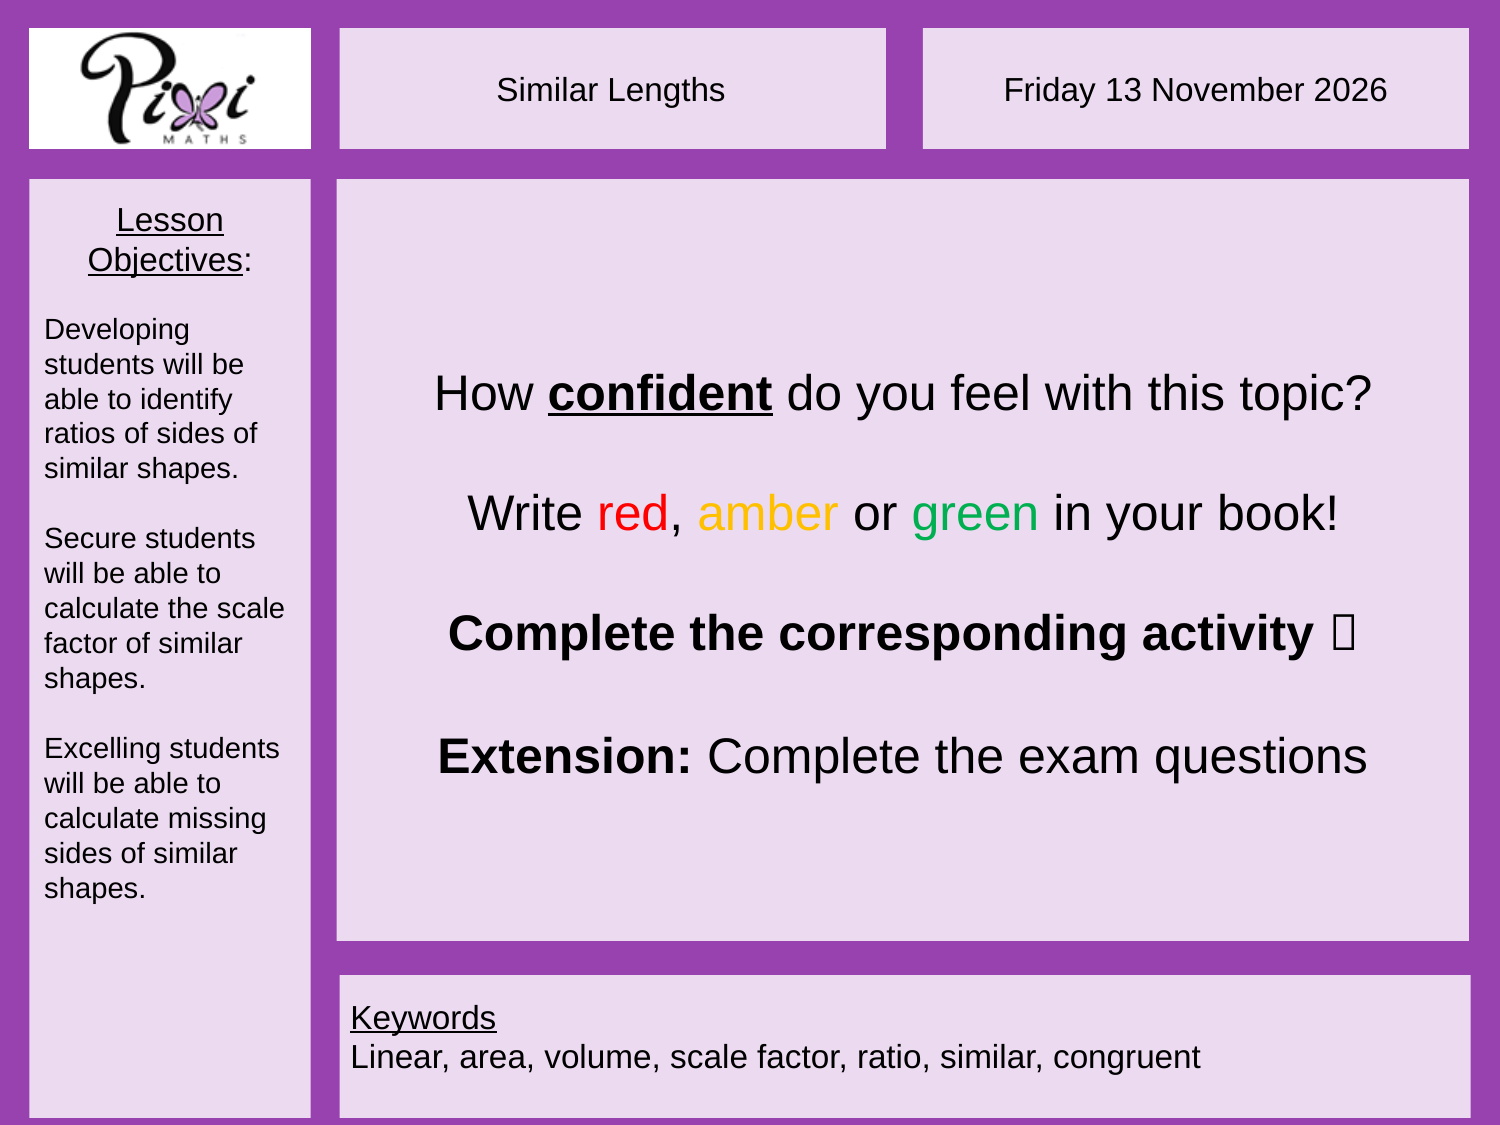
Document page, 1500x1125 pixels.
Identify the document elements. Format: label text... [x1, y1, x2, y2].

text_box Extension: Complete the exam questions [360, 715, 1446, 791]
picture [0, 0, 1500, 1125]
